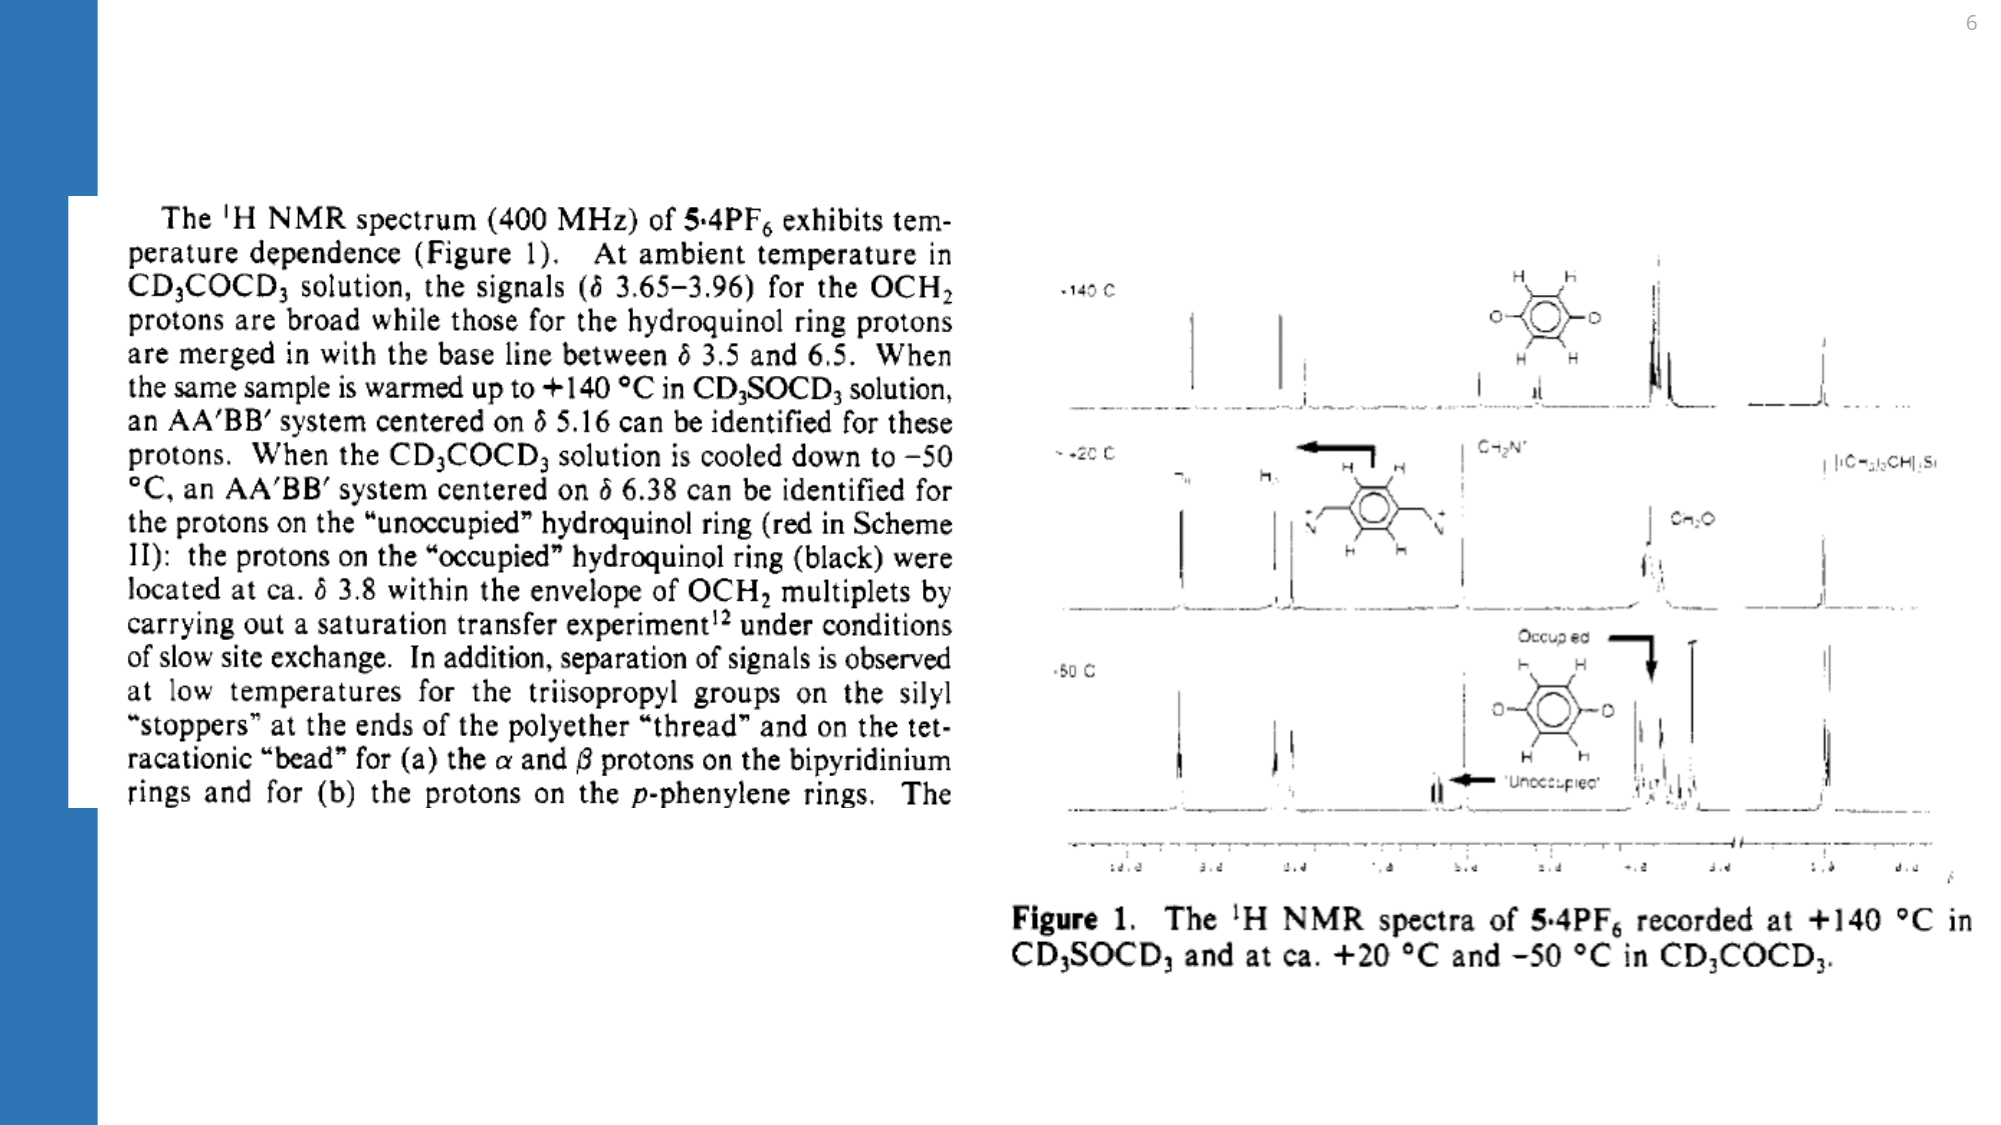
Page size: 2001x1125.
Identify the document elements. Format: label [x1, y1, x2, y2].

list [68, 196, 990, 808]
picture [988, 241, 2000, 992]
